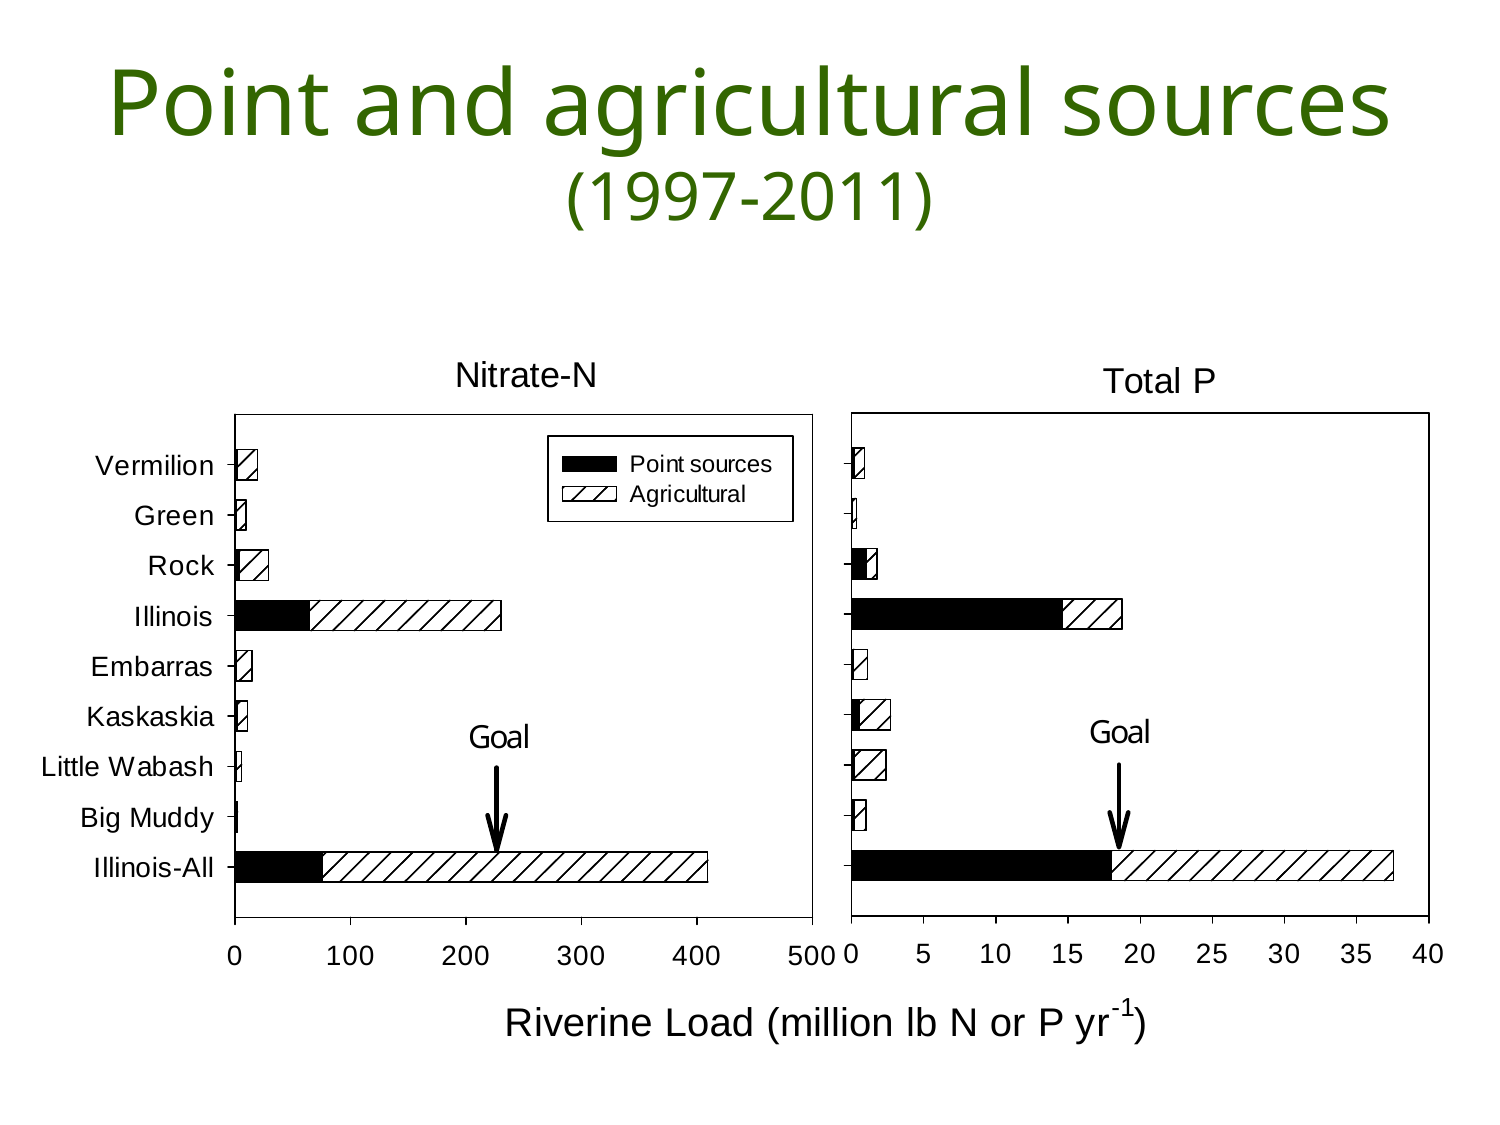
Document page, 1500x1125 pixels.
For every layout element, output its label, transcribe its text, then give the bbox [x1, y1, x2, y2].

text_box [20, 287, 1469, 1051]
title Point and agricultural sources (1997-2011) [75, 45, 1425, 233]
